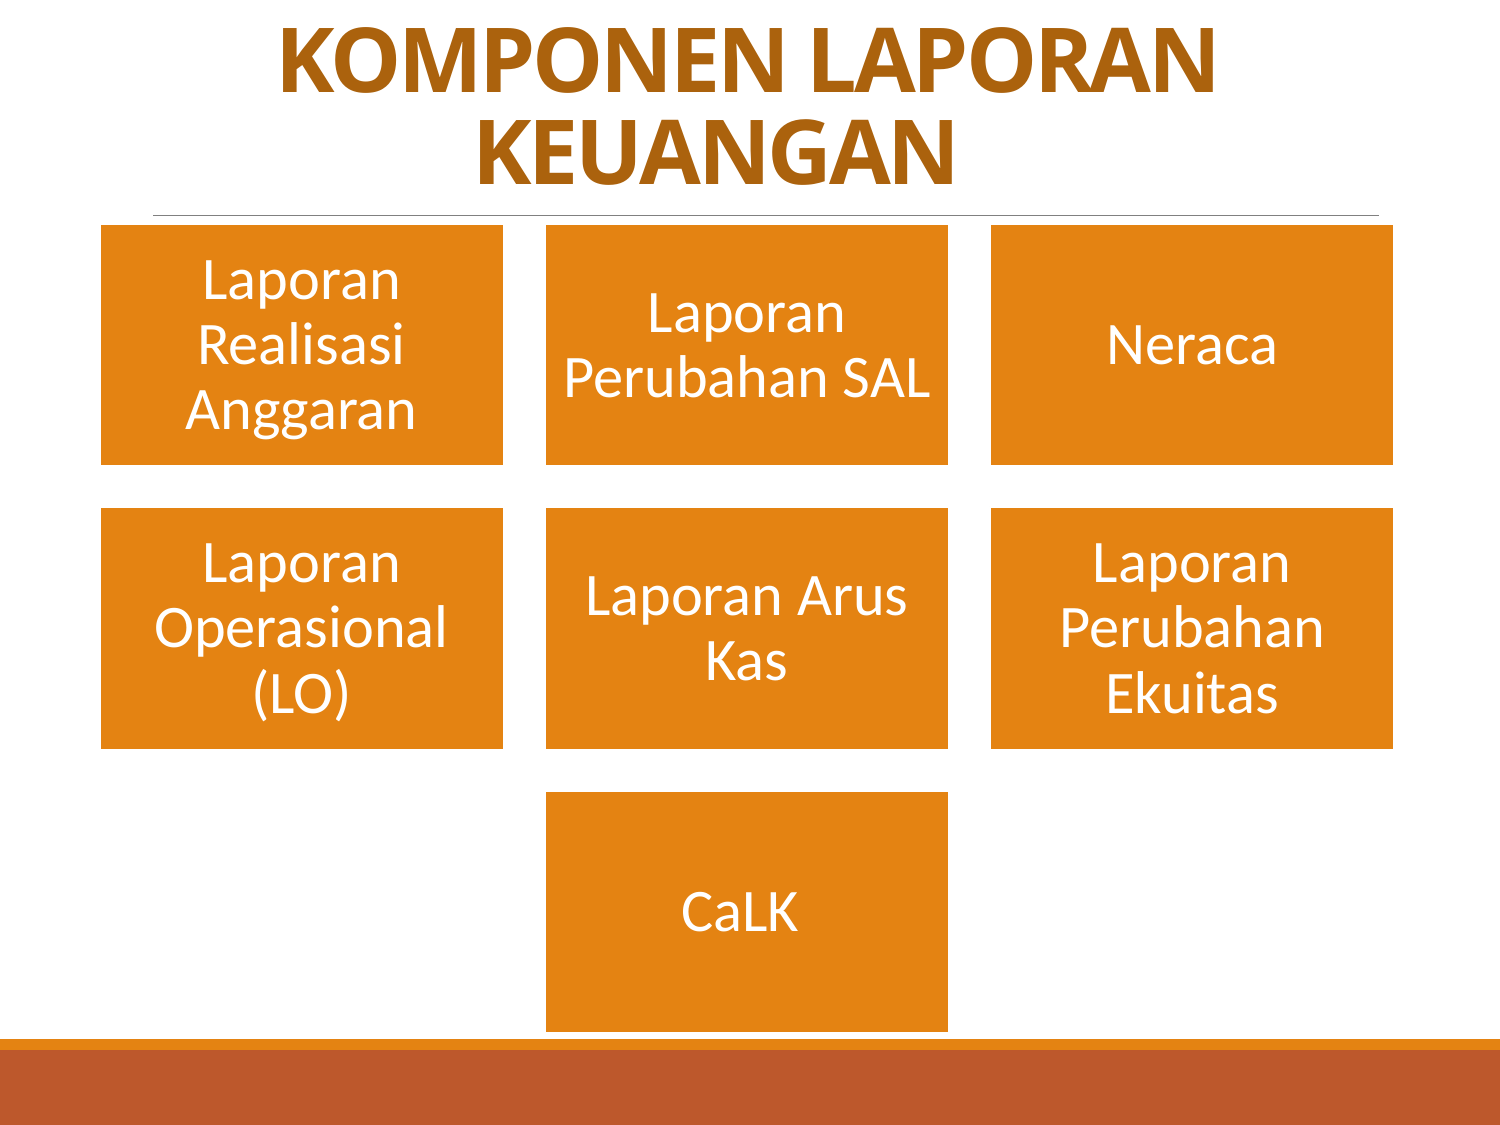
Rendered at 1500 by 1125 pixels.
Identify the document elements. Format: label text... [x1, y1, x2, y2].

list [33, 222, 1461, 1035]
title KOMPONEN LAPORAN KEUANGAN [33, 13, 1461, 209]
